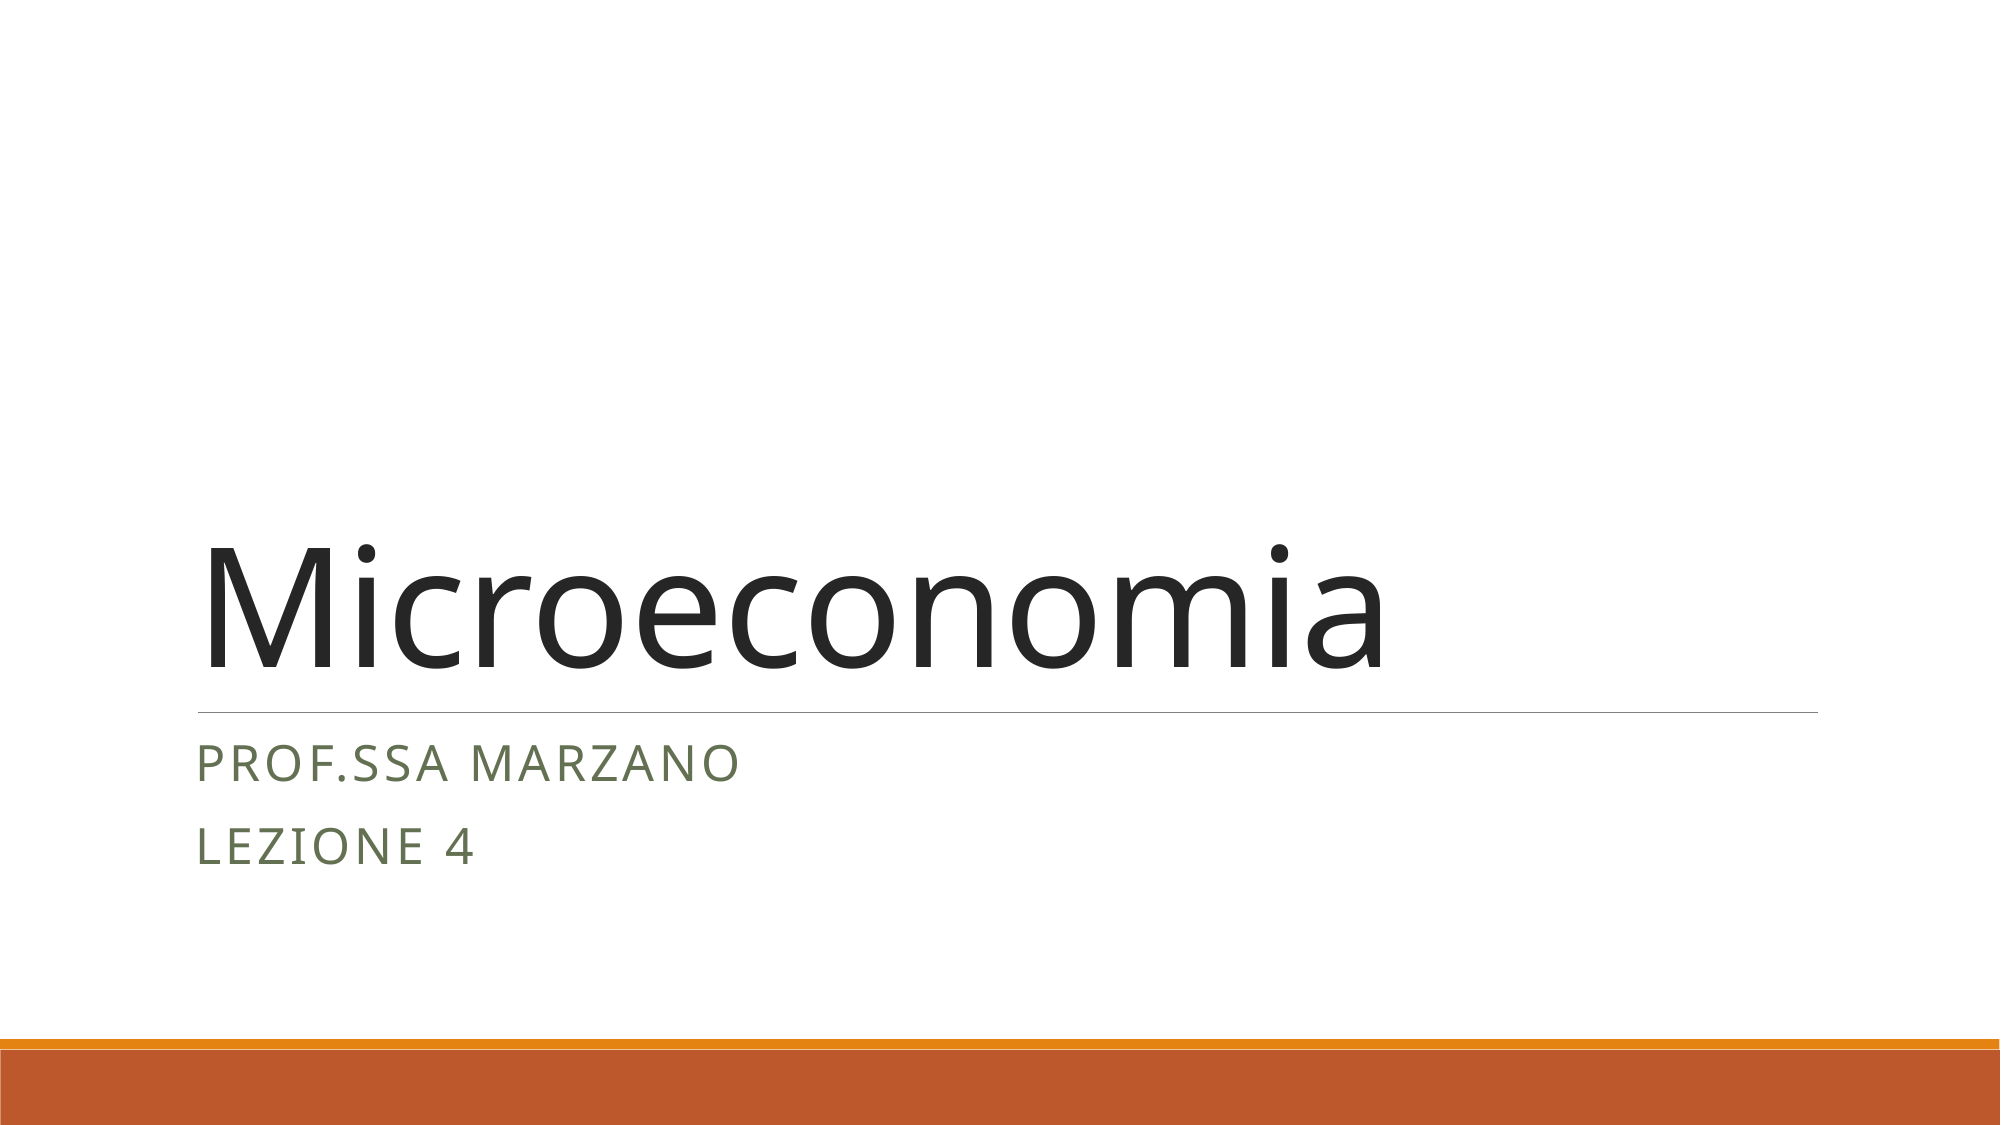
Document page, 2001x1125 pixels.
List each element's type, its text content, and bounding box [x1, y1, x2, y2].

subtitle Prof.ssa MARZANO Lezione 4 [180, 730, 1831, 919]
title Microeconomia [180, 124, 1830, 710]
